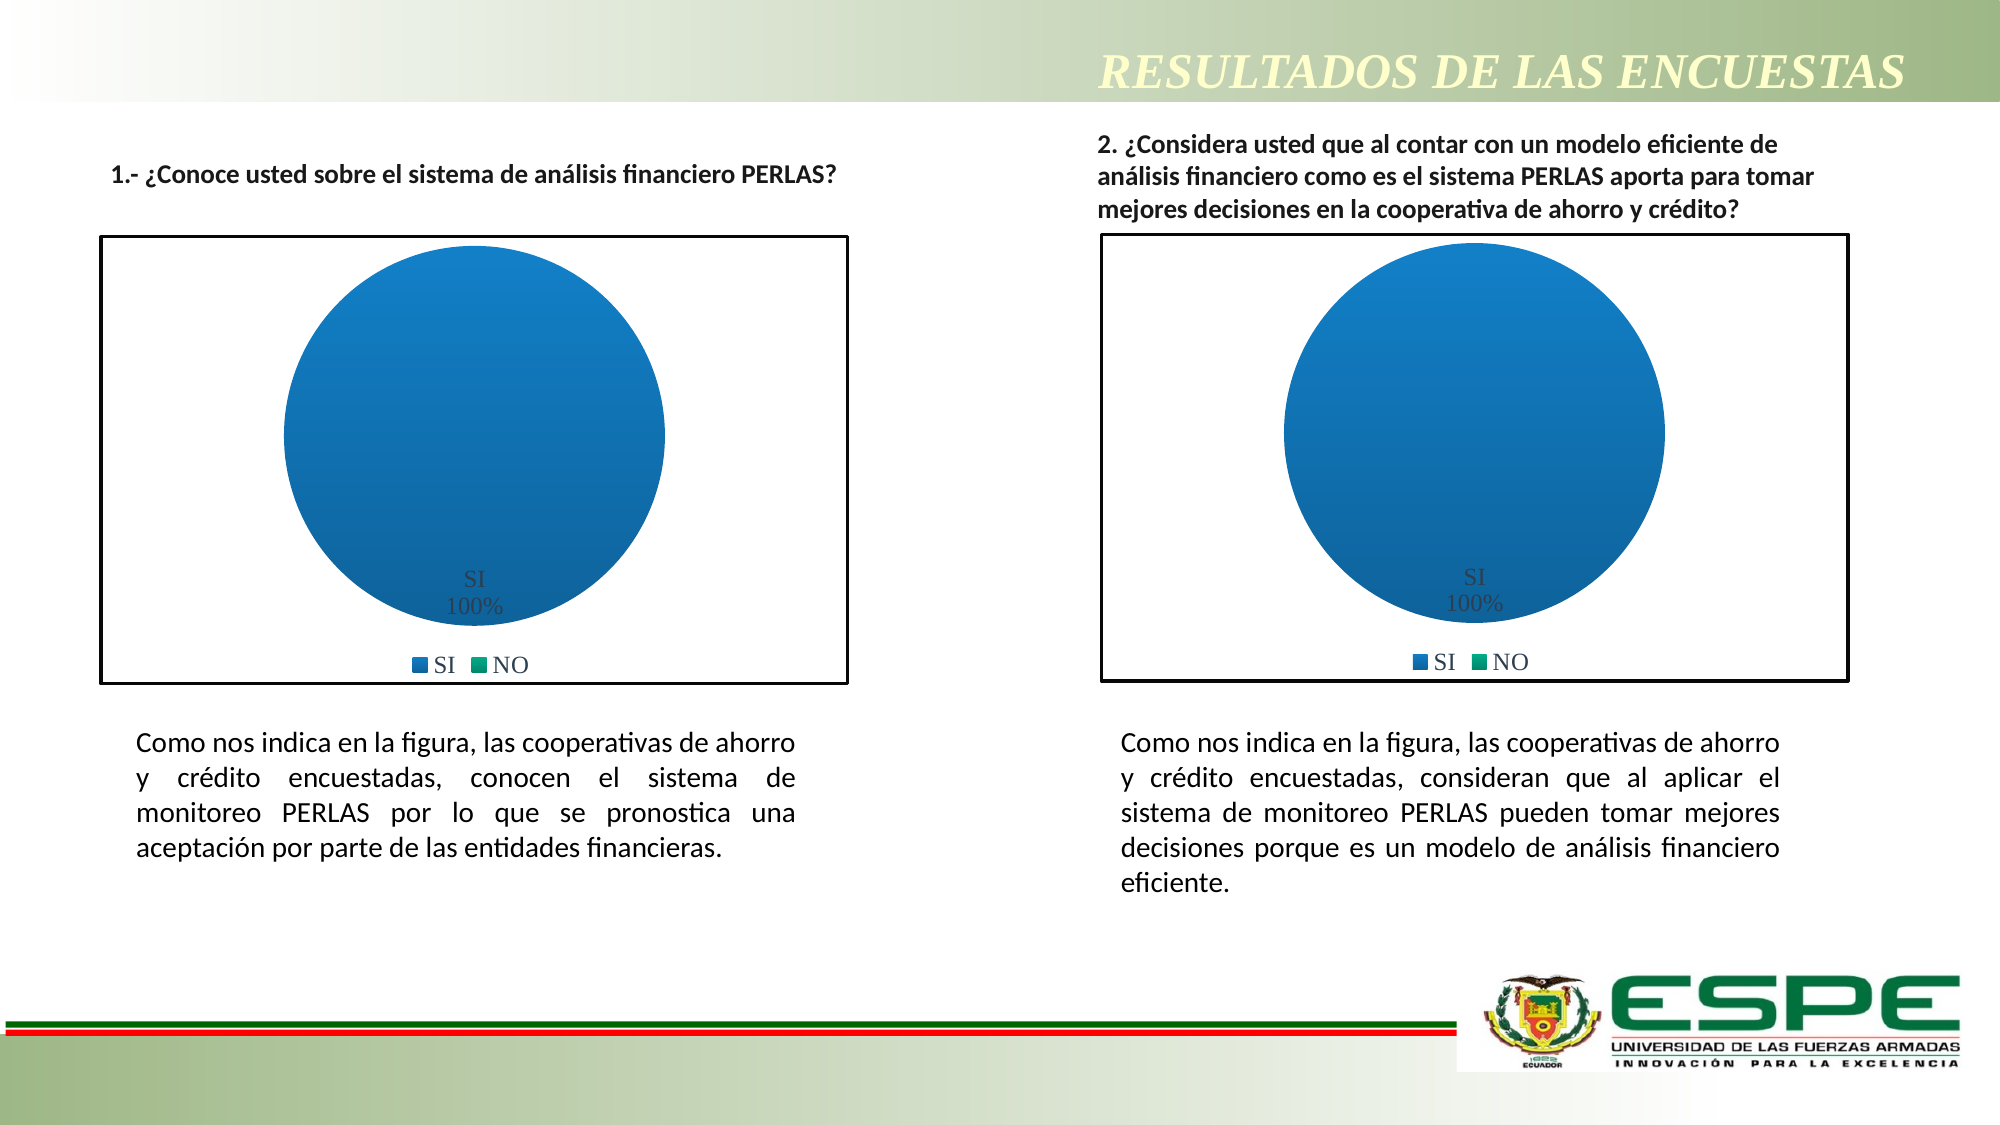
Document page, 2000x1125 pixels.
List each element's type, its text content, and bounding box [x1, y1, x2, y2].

text_box Como nos indica en la figura, las cooperativas de ahorro y crédito encuestadas, consideran que al aplicar el sistema de monitoreo PERLAS pueden tomar mejores decisiones porque es un modelo de análisis financiero eficiente. [1106, 715, 1796, 941]
title RESULTADOS DE LAS ENCUESTAS [109, 30, 1921, 219]
picture [1456, 968, 1993, 1072]
text_box 2. ¿Considera usted que al contar con un modelo eficiente de análisis financiero como es el sistema PERLAS aporta para tomar mejores decisiones en la cooperativa de ahorro y crédito? [1082, 118, 1867, 232]
text_box 1.- ¿Conoce usted sobre el sistema de análisis financiero PERLAS? [95, 148, 880, 197]
chart [99, 235, 850, 686]
text_box Como nos indica en la figura, las cooperativas de ahorro y crédito encuestadas, conocen el sistema de monitoreo PERLAS por lo que se pronostica una aceptación por parte de las entidades financieras. [121, 715, 811, 871]
chart [1099, 232, 1850, 683]
